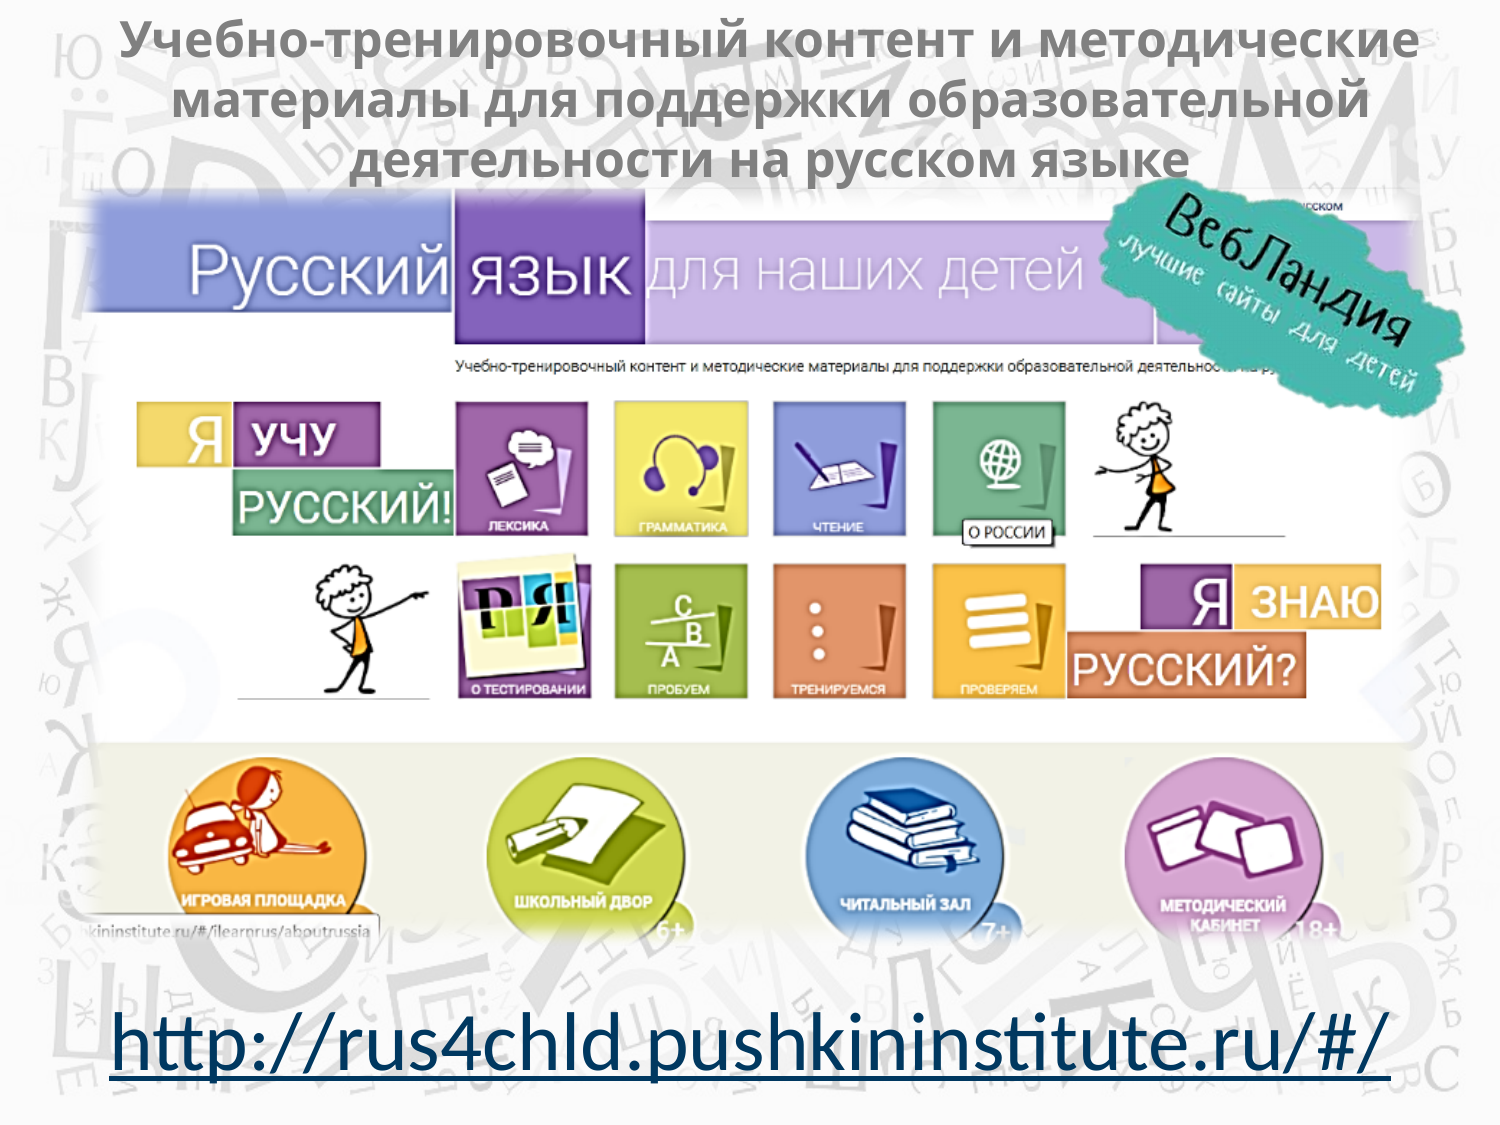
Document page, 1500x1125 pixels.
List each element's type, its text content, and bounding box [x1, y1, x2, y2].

text_box http://rus4chld.pushkininstitute.ru/#/ [94, 980, 1406, 1125]
text_box Учебно-тренировочный контент и методические материалы для поддержки образовательной деятельности на русском языке [41, 0, 1500, 195]
picture [74, 178, 1500, 946]
